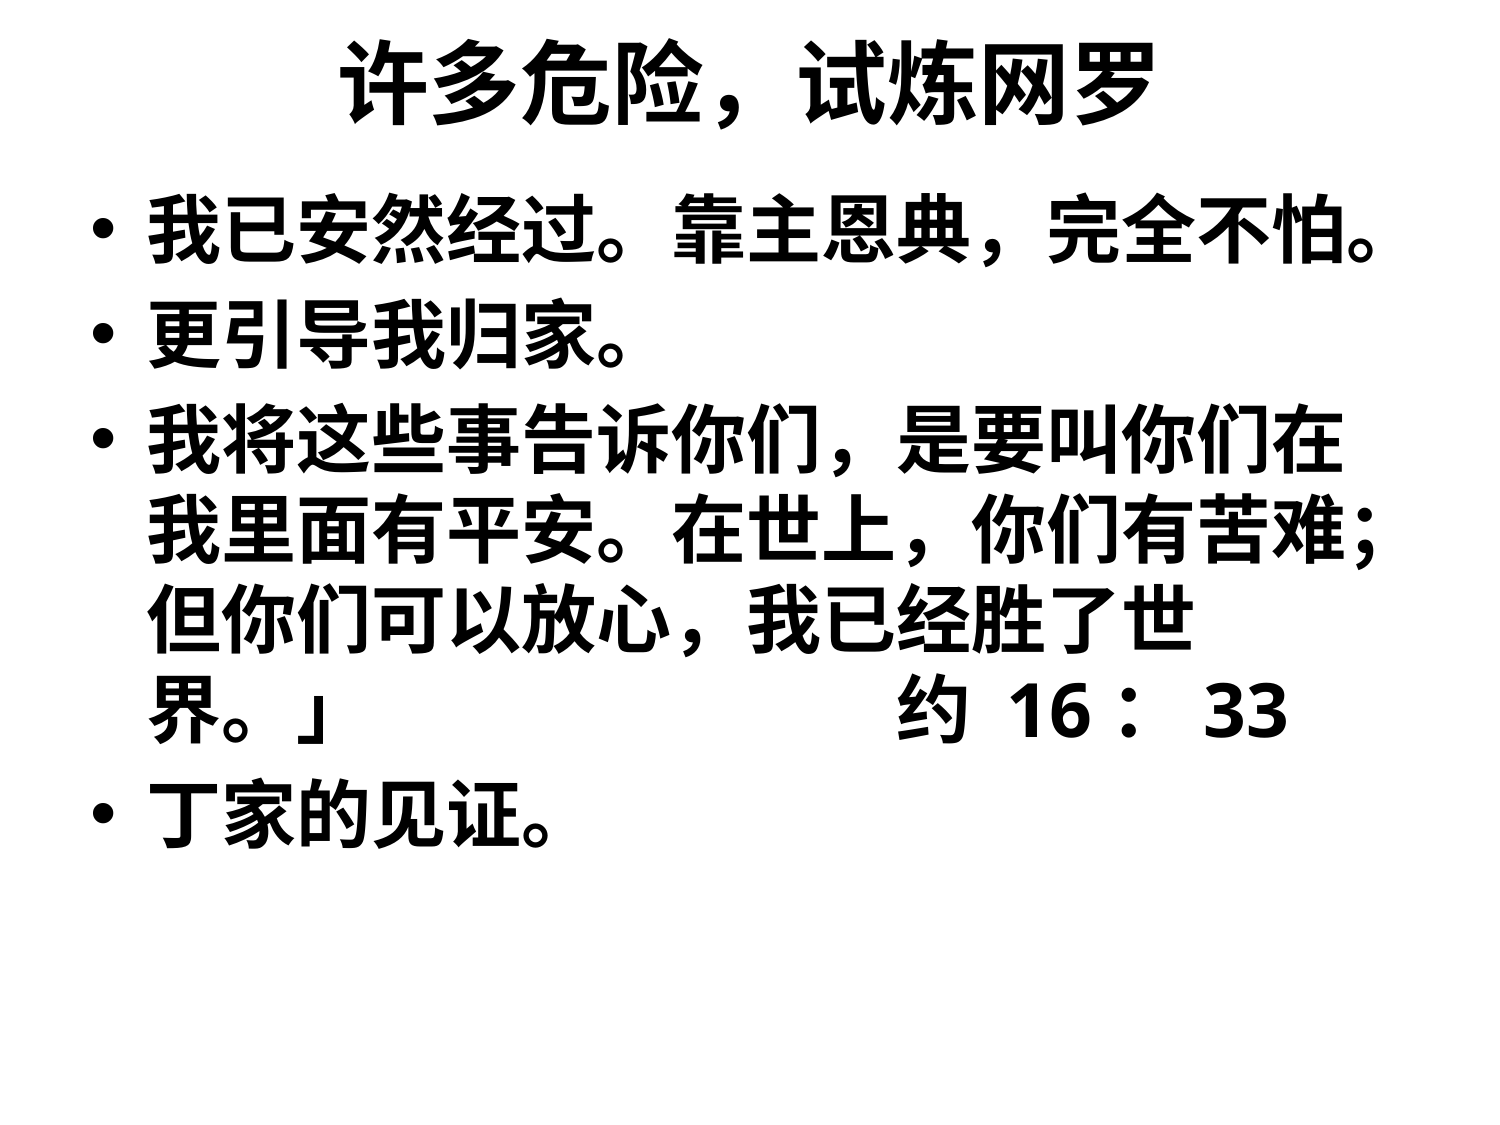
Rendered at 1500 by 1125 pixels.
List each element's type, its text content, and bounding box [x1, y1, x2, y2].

list 我已安然经过。靠主恩典，完全不怕。 更引导我归家。 我将这些事告诉你们，是要叫你们在我里面有平安。在世上，你们有苦难；但你们可以放心，我已经胜了世界。」 约 16：33 丁家的见证。 [75, 174, 1425, 1005]
title 许多危险，试炼网罗 [75, 12, 1425, 150]
